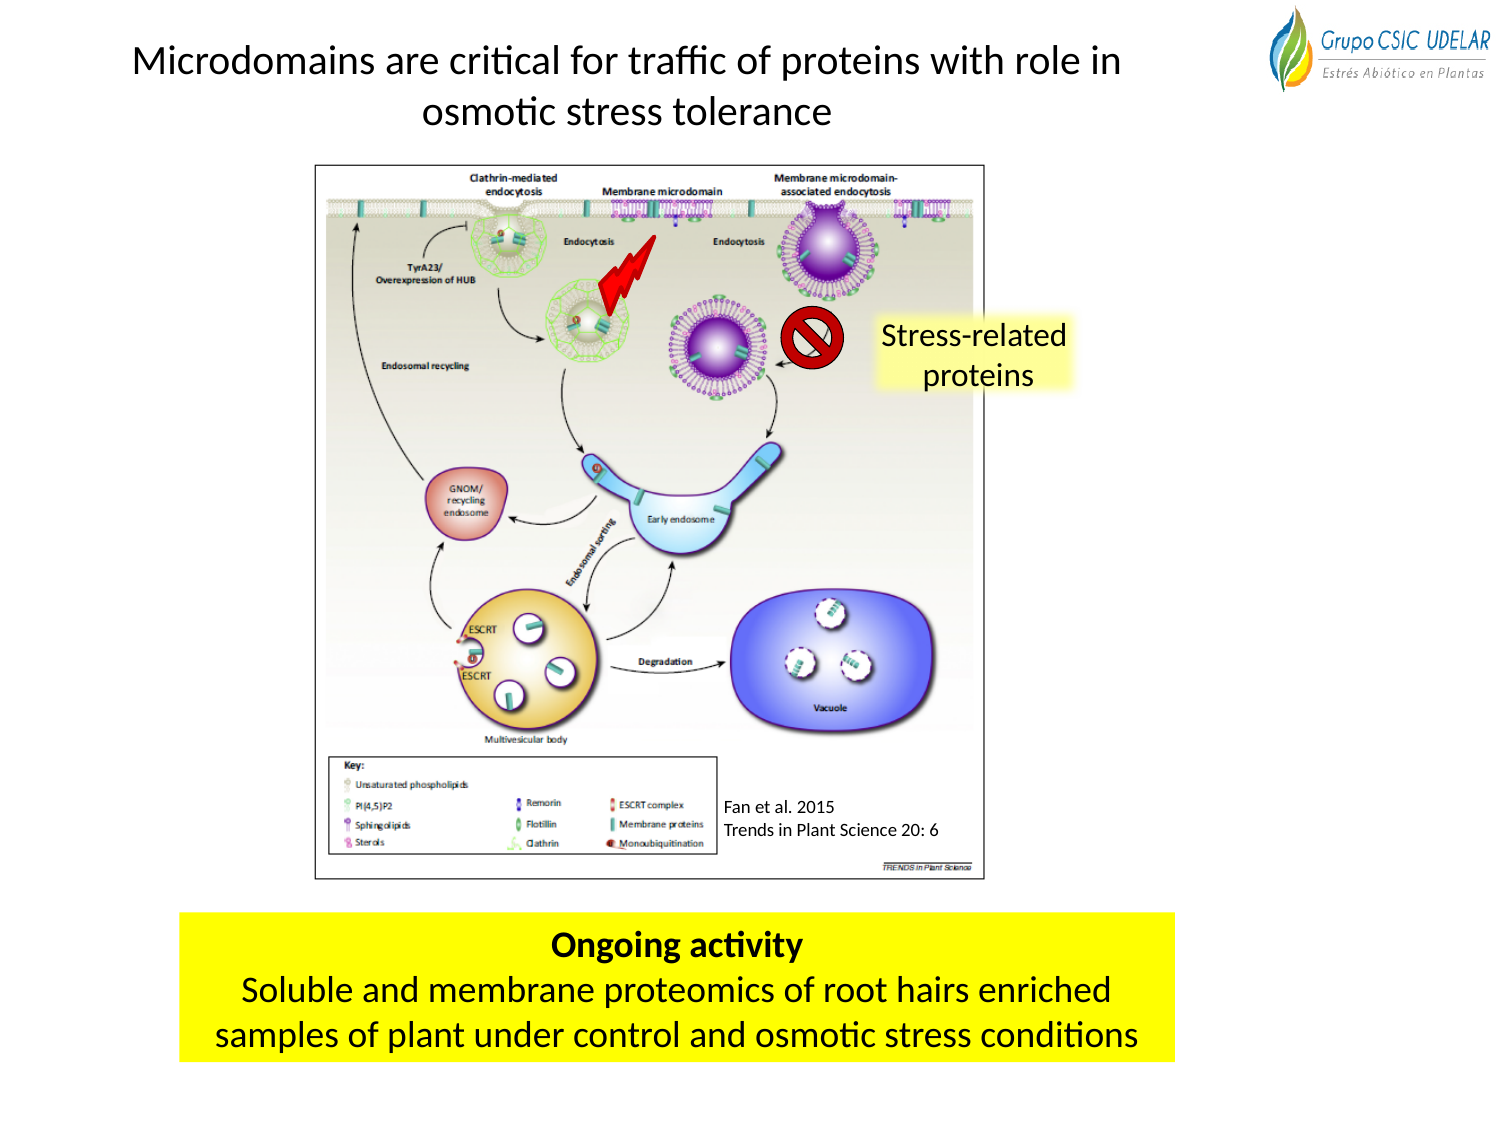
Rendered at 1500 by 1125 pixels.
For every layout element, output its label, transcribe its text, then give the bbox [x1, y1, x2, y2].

picture [1259, 1, 1498, 100]
text_box Microdomains are critical for traffic of proteins with role in osmotic stress tolerance [73, 25, 1181, 141]
text_box Ongoing activity Soluble and membrane proteomics of root hairs enriched samples of plant under control and osmotic stress conditions [179, 912, 1175, 1063]
picture [308, 157, 988, 885]
text_box Stress-related proteins [992, 323, 1066, 384]
